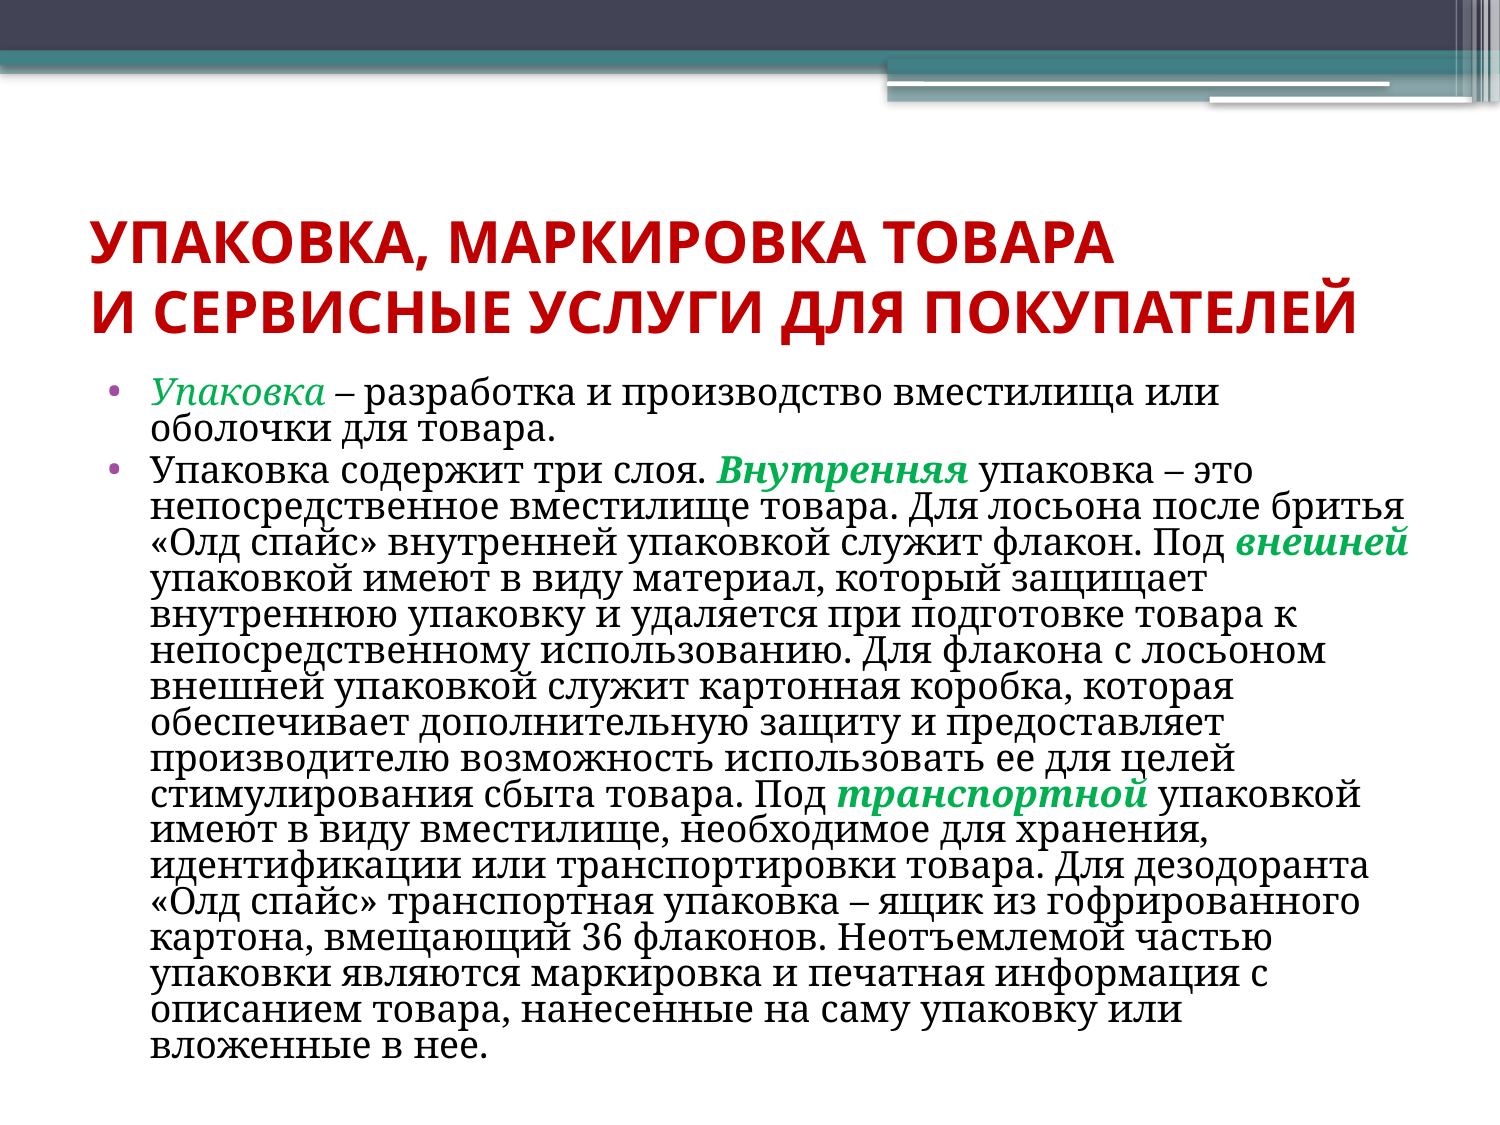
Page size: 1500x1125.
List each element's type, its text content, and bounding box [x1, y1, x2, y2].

list Упаковка – разработка и производство вместилища или оболочки для товара. Упаковка содержит три слоя. Внутренняя упаковка – это непосредственное вместилище товара. Для лосьона после бритья «Олд спайс» внутренней упаковкой служит флакон. Под внешней упаковкой имеют в виду материал, который защищает внутреннюю упаковку и удаляется при подготовке товара к непосредственному использованию. Для флакона с лосьоном внешней упаковкой служит картонная коробка, которая обеспечивает дополнительную защиту и предоставляет производителю возможность использовать ее для целей стимулирования сбыта товара. Под транспортной упаковкой имеют в виду вместилище, необходимое для хранения, идентификации или транспортировки товара. Для дезодоранта «Олд спайс» транспортная упаковка – ящик из гофрированного картона, вмещающий 36 флаконов. Неотъемлемой частью упаковки являются маркировка и печатная информация с описанием товара, нанесенные на саму упаковку или вложенные в нее. [75, 368, 1425, 1079]
title УПАКОВКА, МАРКИРОВКА ТОВАРА И СЕРВИСНЫЕ УСЛУГИ ДЛЯ ПОКУПАТЕЛЕЙ [75, 187, 1425, 363]
